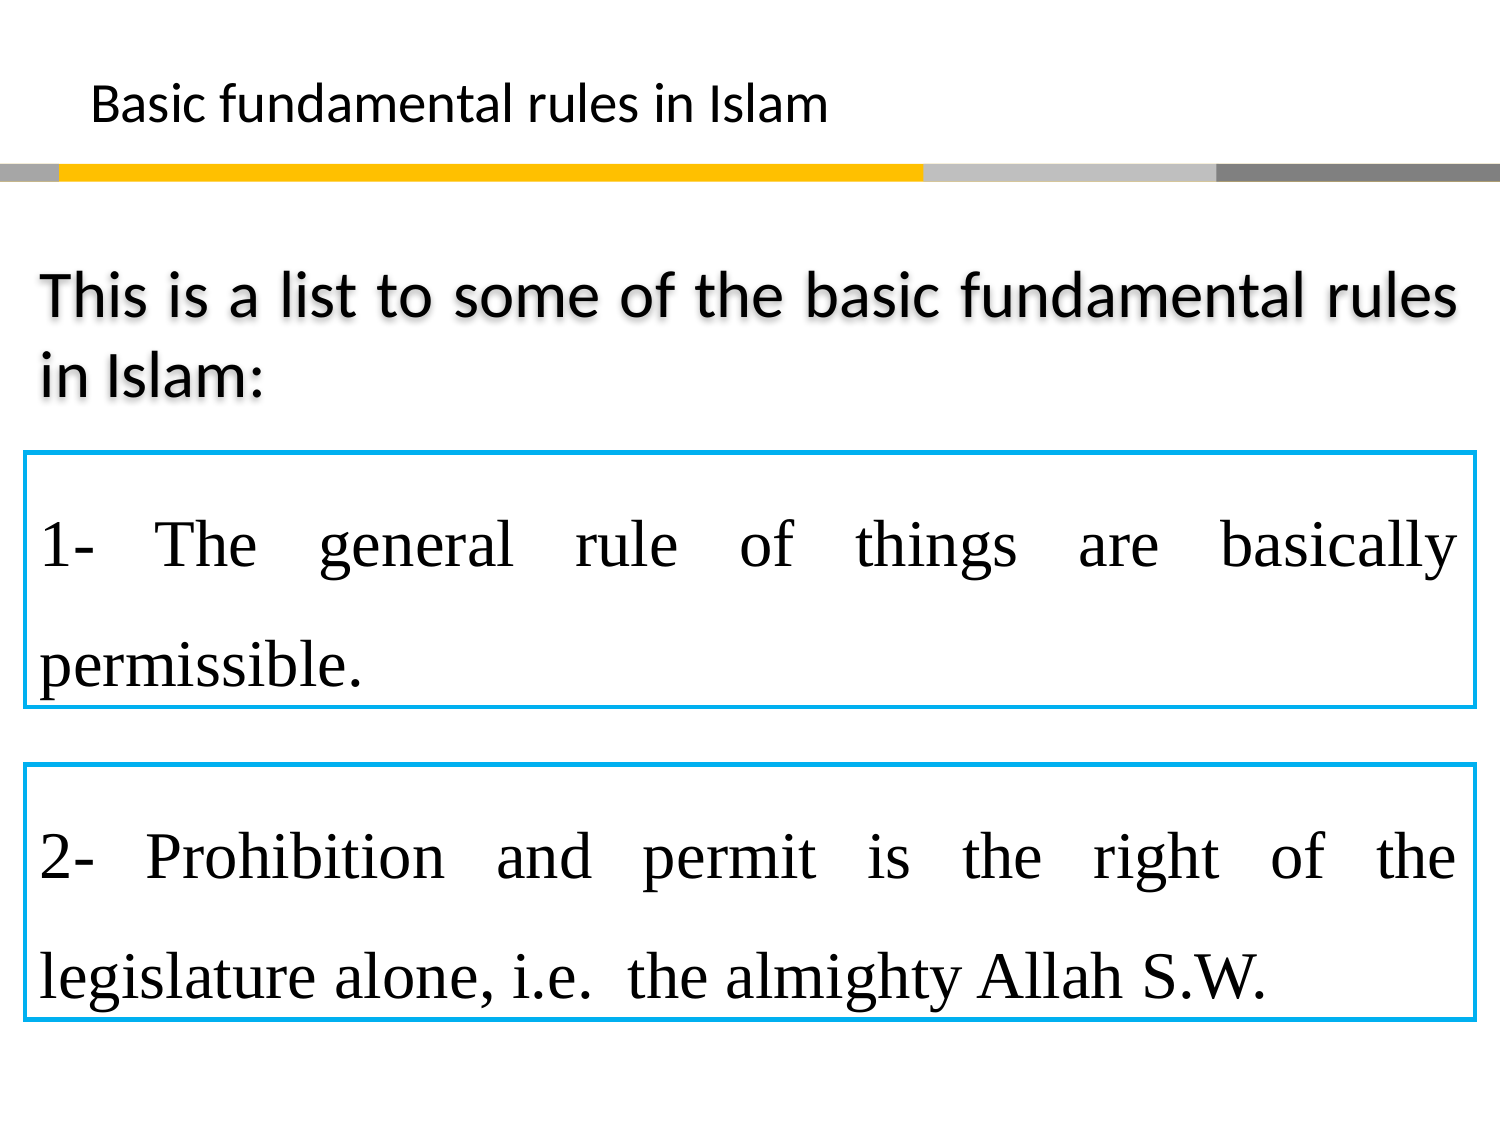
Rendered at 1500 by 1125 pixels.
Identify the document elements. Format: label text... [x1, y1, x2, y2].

text_box [1214, 162, 1500, 184]
text_box [921, 162, 1214, 184]
text_box [61, 162, 921, 184]
text_box This is a list to some of the basic fundamental rules in Islam: [24, 243, 1475, 419]
text_box [0, 162, 61, 184]
text_box 1- The general rule of things are basically permissible. [24, 452, 1475, 707]
title Basic fundamental rules in Islam [75, 23, 1425, 142]
text_box 2- Prohibition and permit is the right of the legislature alone, i.e. the almighty Allah S.W. [24, 764, 1475, 1020]
